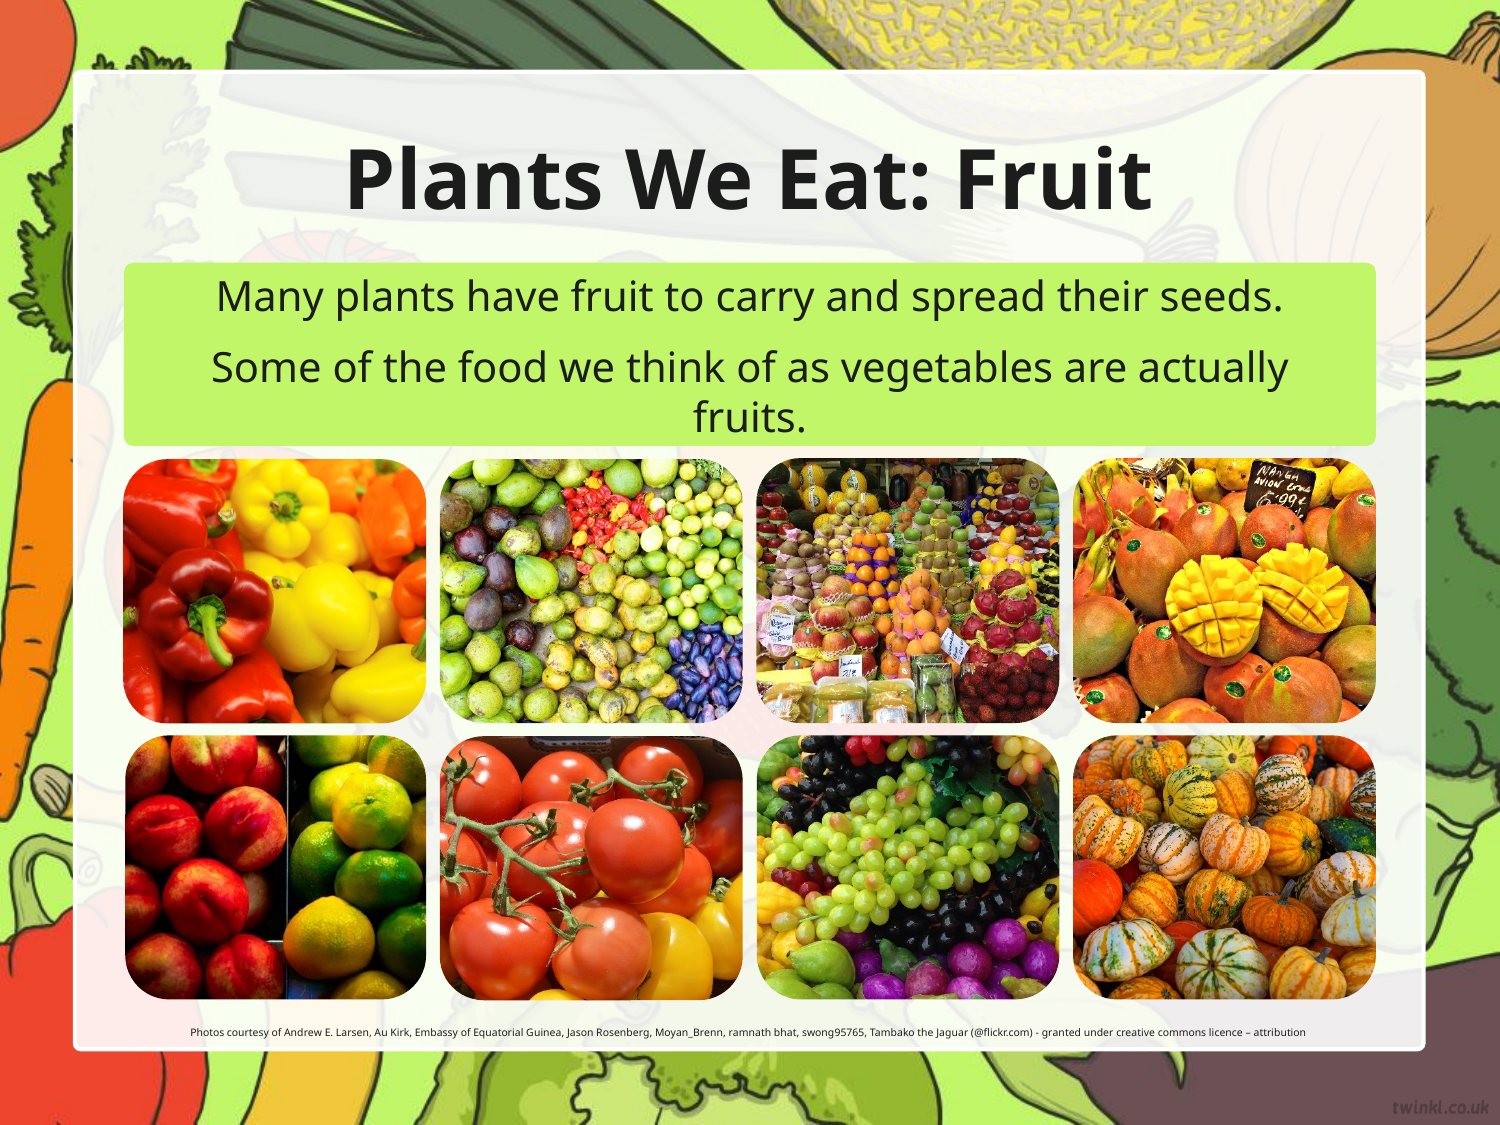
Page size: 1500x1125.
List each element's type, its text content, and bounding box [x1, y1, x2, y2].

picture [0, 0, 1500, 1125]
title Plants We Eat: Fruit [75, 79, 1424, 286]
text_box Photos courtesy of Andrew E. Larsen, Au Kirk, Embassy of Equatorial Guinea, Jason Rosenberg, Moyan_Brenn, ramnath bhat, swong95765, Tambako the Jaguar (@flickr.com) - granted under creative commons licence – attribution [103, 1023, 1397, 1041]
list Many plants have fruit to carry and spread their seeds. Some of the food we think of as vegetables are actually fruits. [123, 262, 1376, 448]
